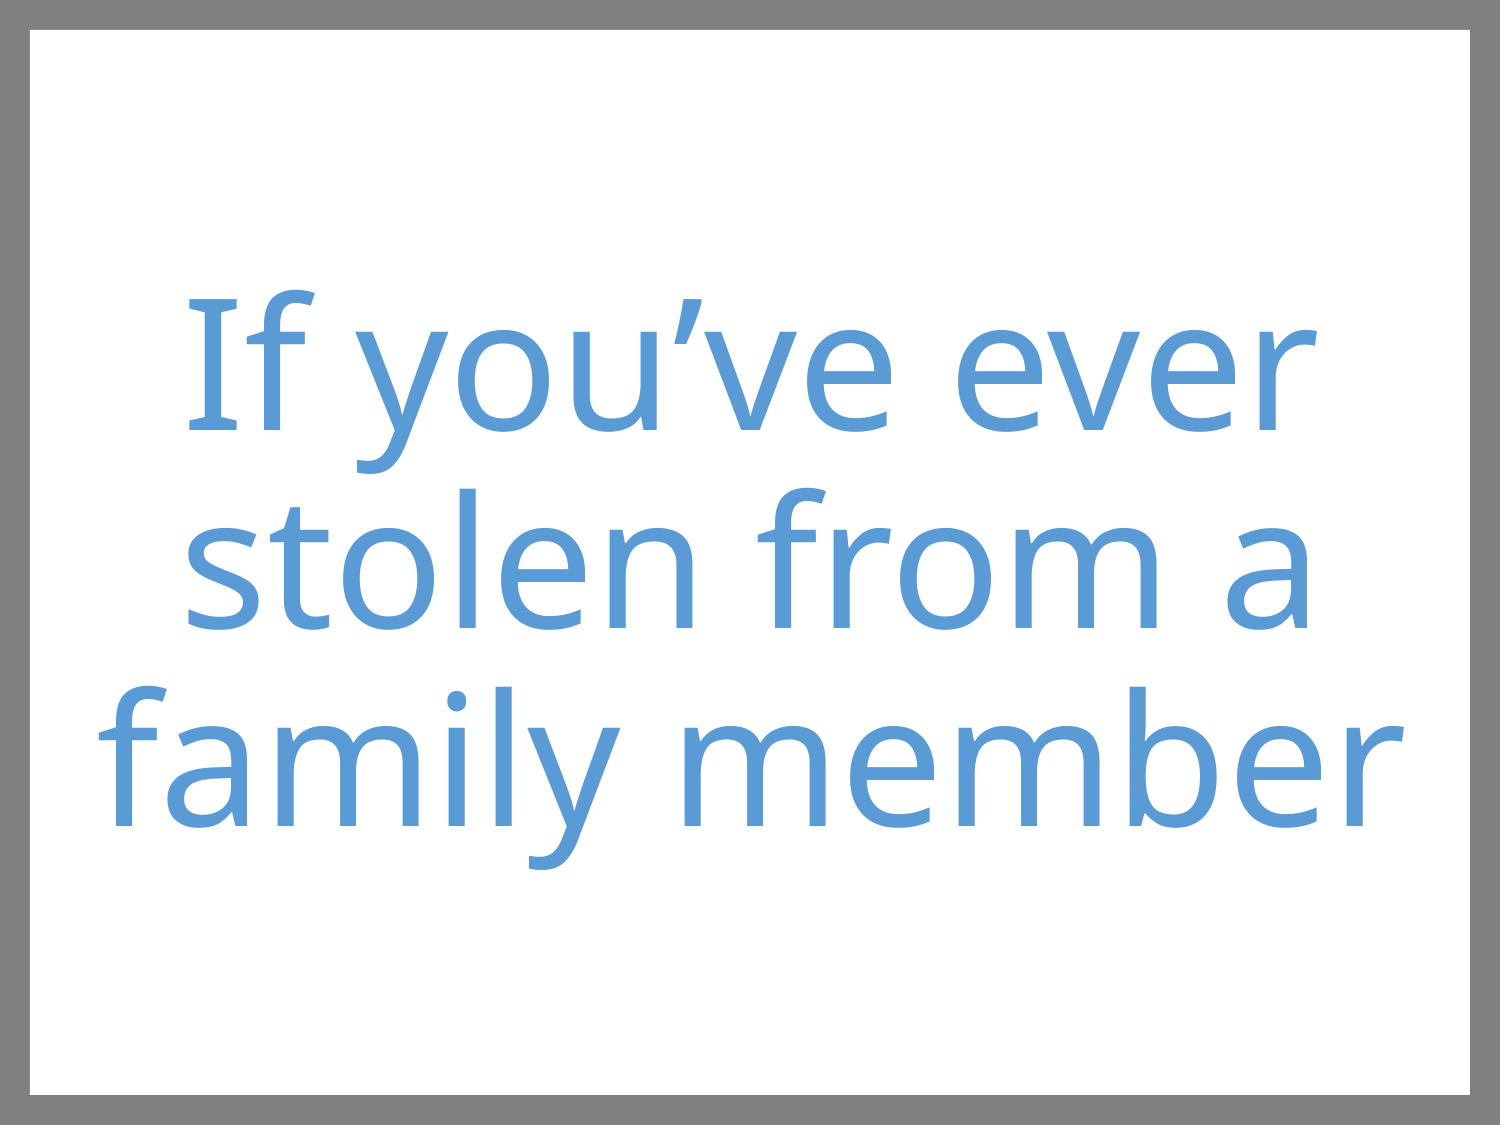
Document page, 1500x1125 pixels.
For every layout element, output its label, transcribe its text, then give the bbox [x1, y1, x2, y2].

list If you’ve ever stolen from a family member [33, 265, 1470, 715]
